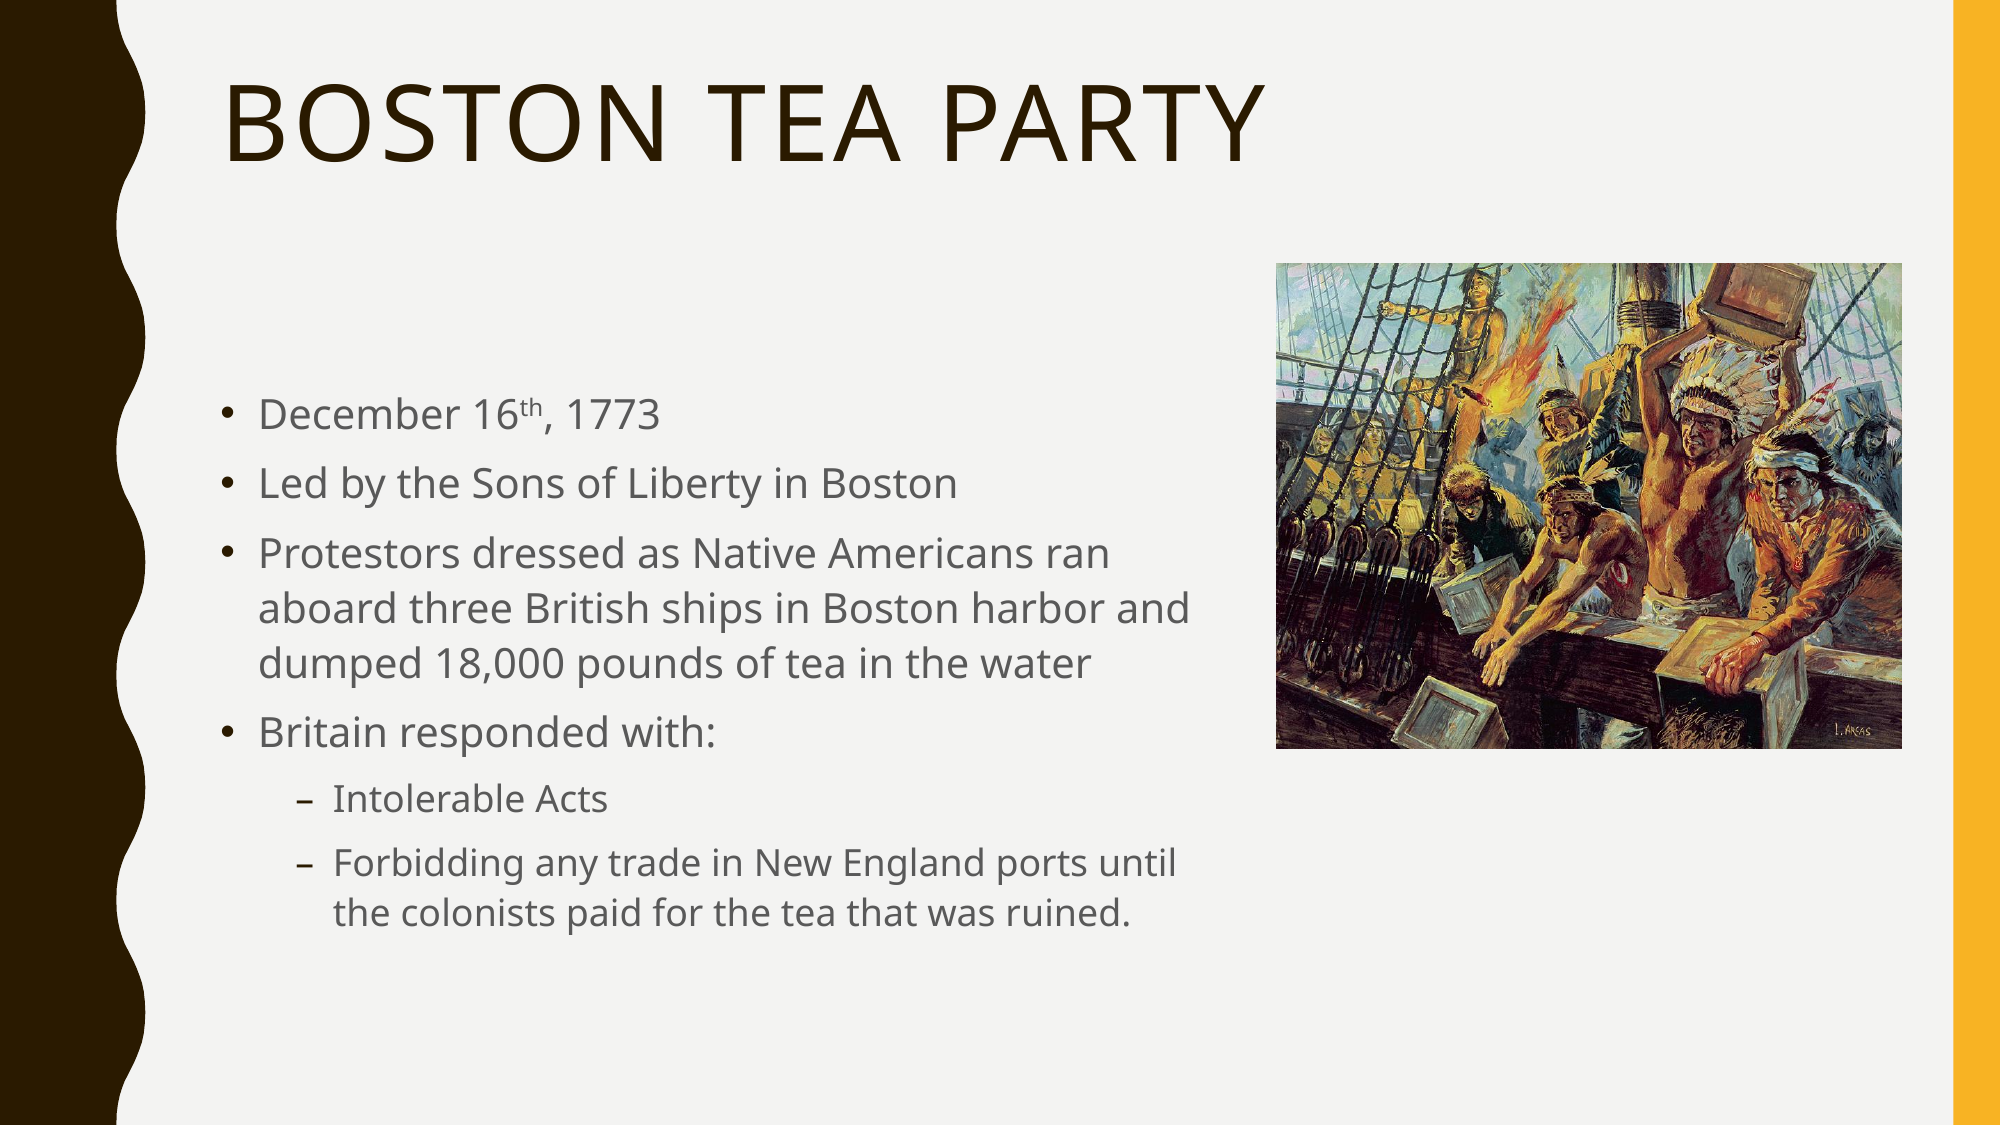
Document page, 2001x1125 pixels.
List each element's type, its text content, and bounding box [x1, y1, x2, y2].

title Boston Tea Party [205, 62, 1875, 308]
list December 16th, 1773 Led by the Sons of Liberty in Boston Protestors dressed as Native Americans ran aboard three British ships in Boston harbor and dumped 18,000 pounds of tea in the water Britain responded with: Intolerable Acts Forbidding any trade in New England ports until the colonists paid for the tea that was ruined. [205, 375, 1244, 965]
picture [1276, 263, 1902, 749]
